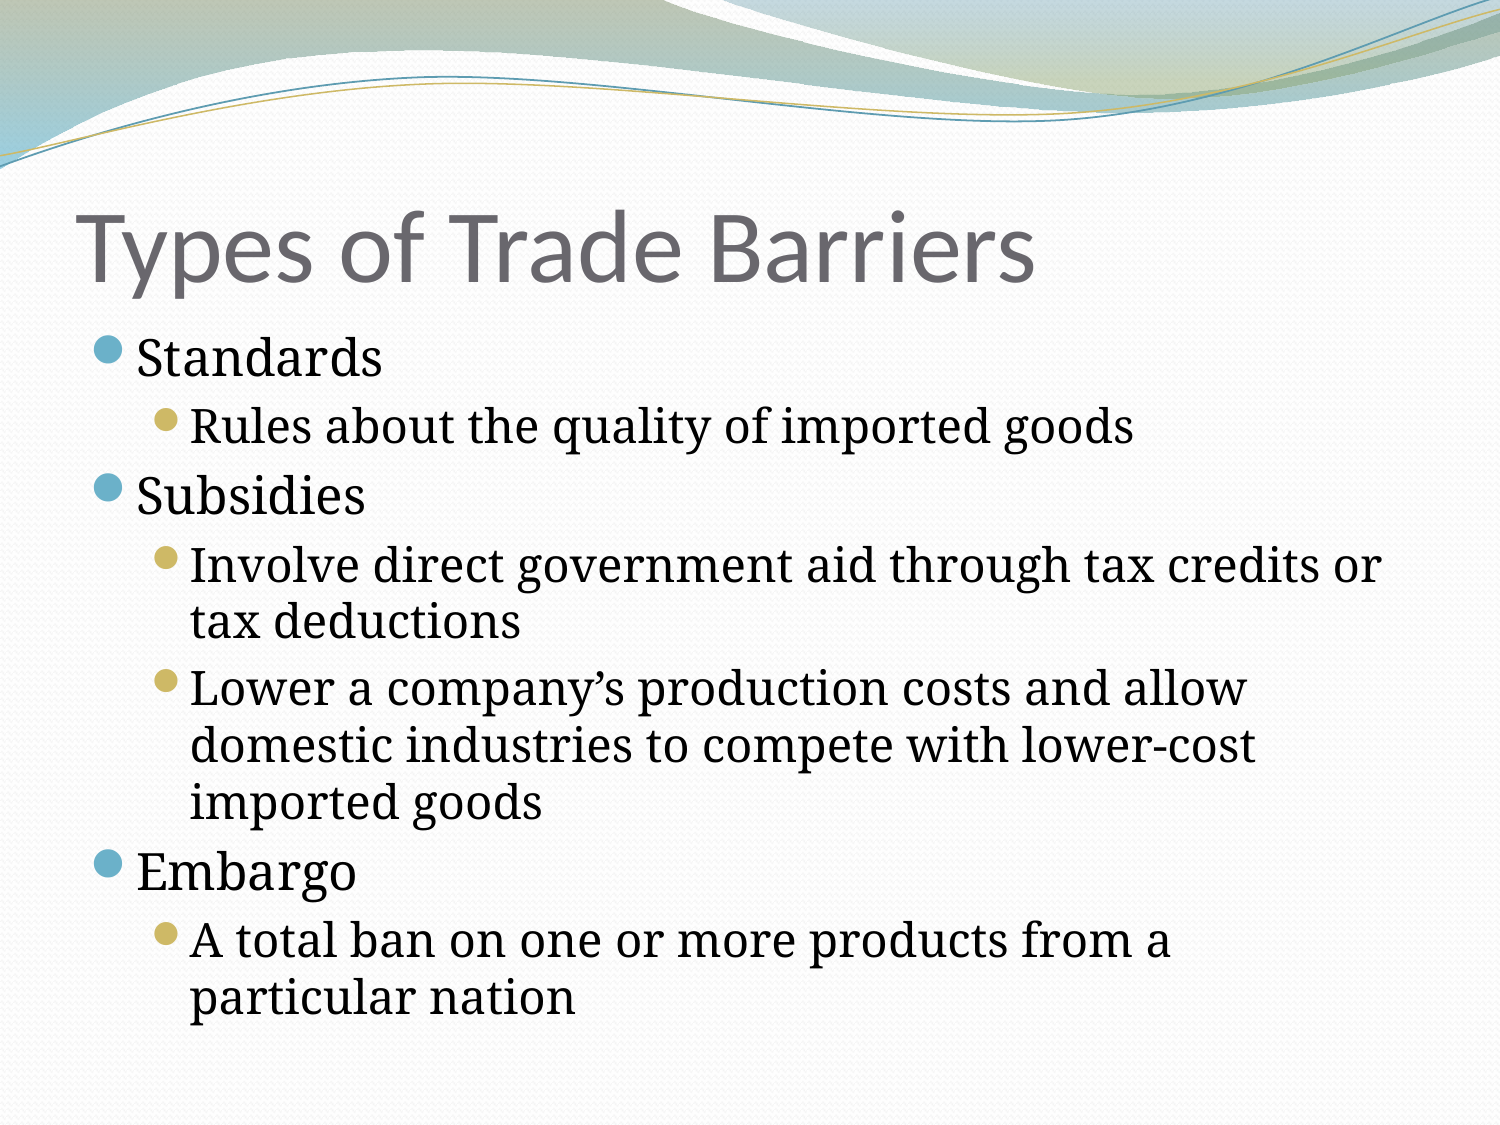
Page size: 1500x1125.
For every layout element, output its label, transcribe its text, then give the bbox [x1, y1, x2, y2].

title Types of Trade Barriers [75, 115, 1425, 303]
list Standards Rules about the quality of imported goods Subsidies Involve direct government aid through tax credits or tax deductions Lower a company’s production costs and allow domestic industries to compete with lower-cost imported goods Embargo A total ban on one or more products from a particular nation [75, 317, 1425, 1038]
